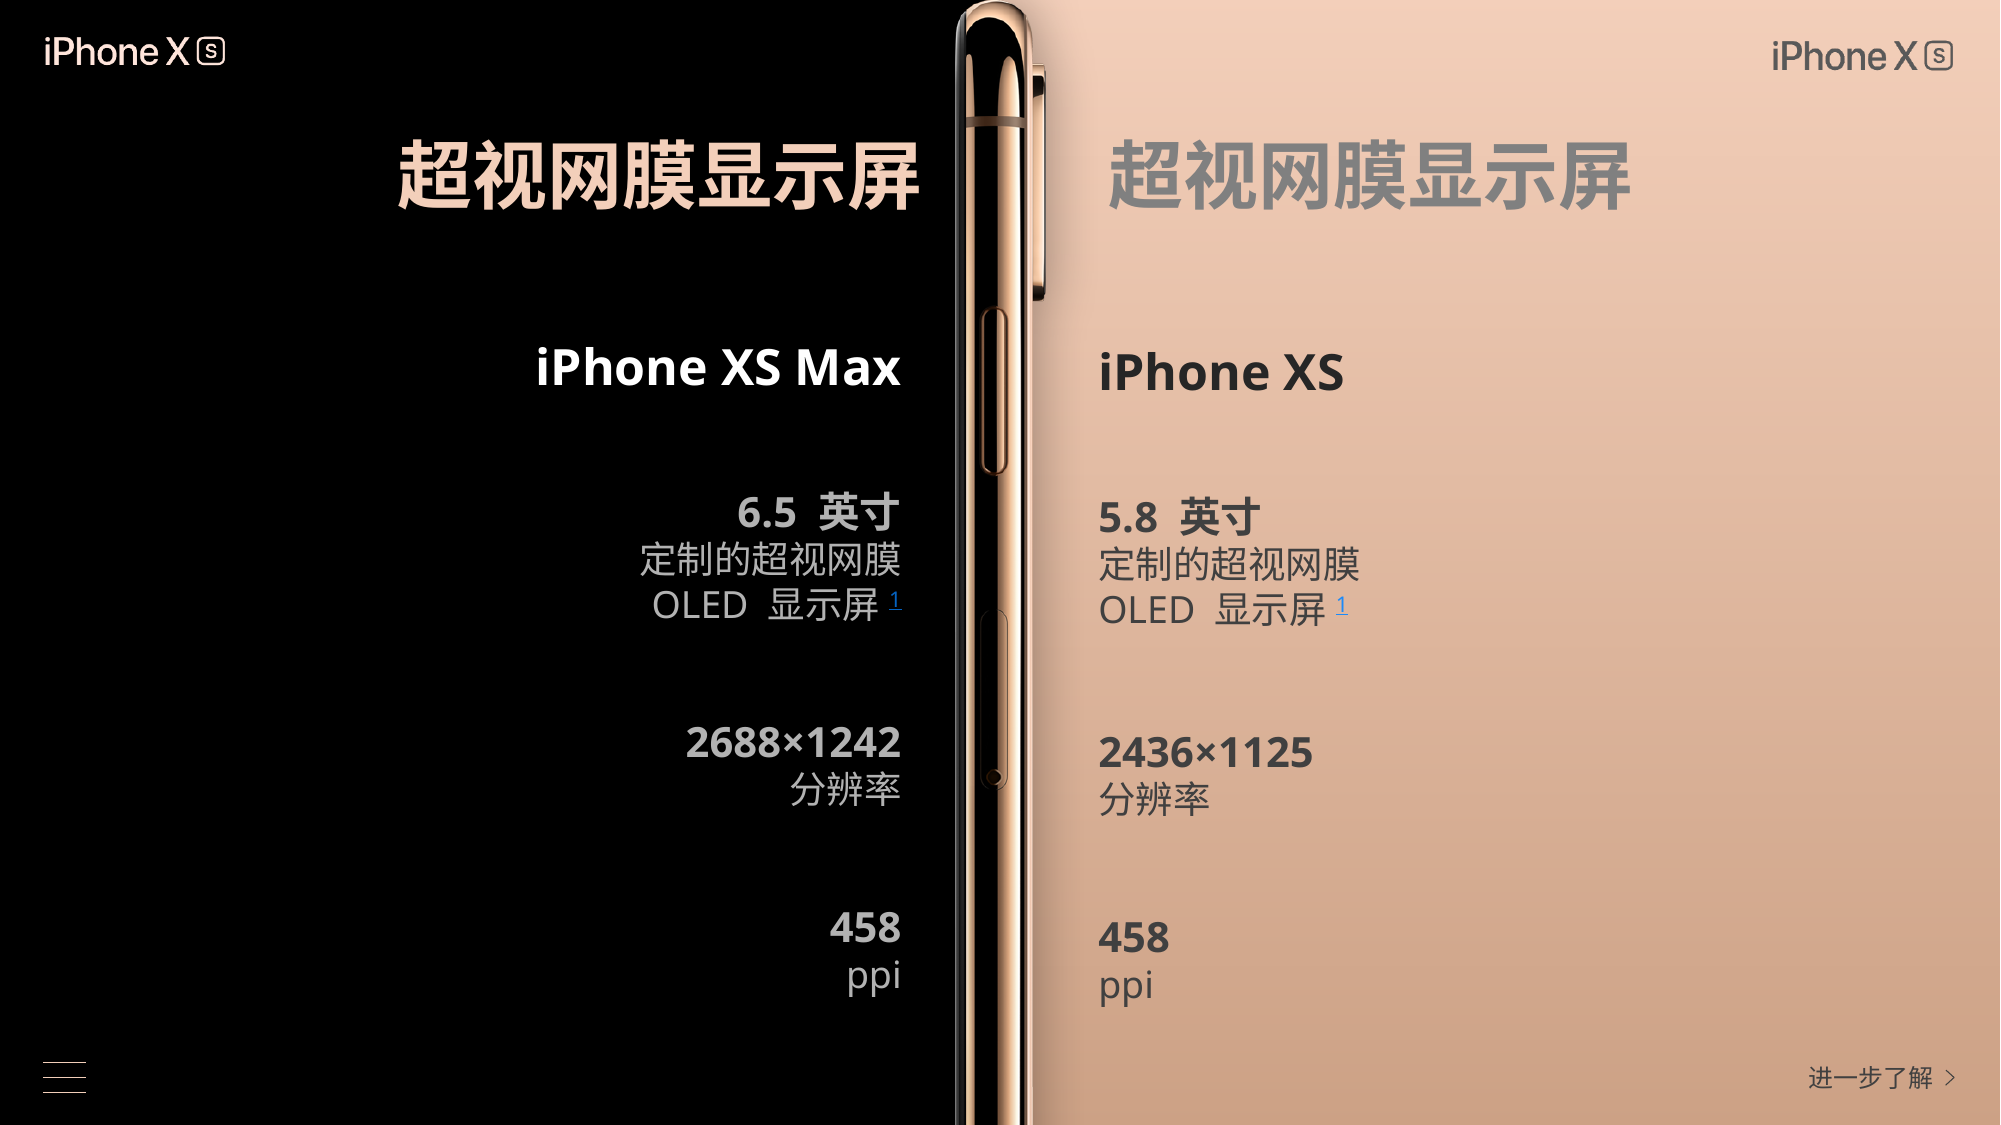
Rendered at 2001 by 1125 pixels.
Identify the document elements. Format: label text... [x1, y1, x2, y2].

picture [1771, 39, 1955, 71]
text_box iPhone XS 5.8 英寸 定制的超视网膜 OLED 显示屏1 2436×1125 分辨率 458 ppi [1083, 333, 2000, 1014]
text_box 进一步了解 [1771, 1054, 1971, 1100]
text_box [43, 1062, 86, 1093]
picture [43, 35, 227, 66]
text_box [1083, 1014, 2000, 1125]
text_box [1945, 1070, 1955, 1086]
text_box iPhone XS Max 6.5 英寸 定制的超视网膜 OLED 显示屏1 2688×1242 分辨率 458 ppi [119, 328, 917, 1004]
picture [954, 0, 1046, 1125]
text_box 超视网膜显示屏 [1093, 121, 1649, 226]
text_box [1075, 0, 2000, 333]
text_box 超视网膜显示屏 [382, 121, 938, 226]
